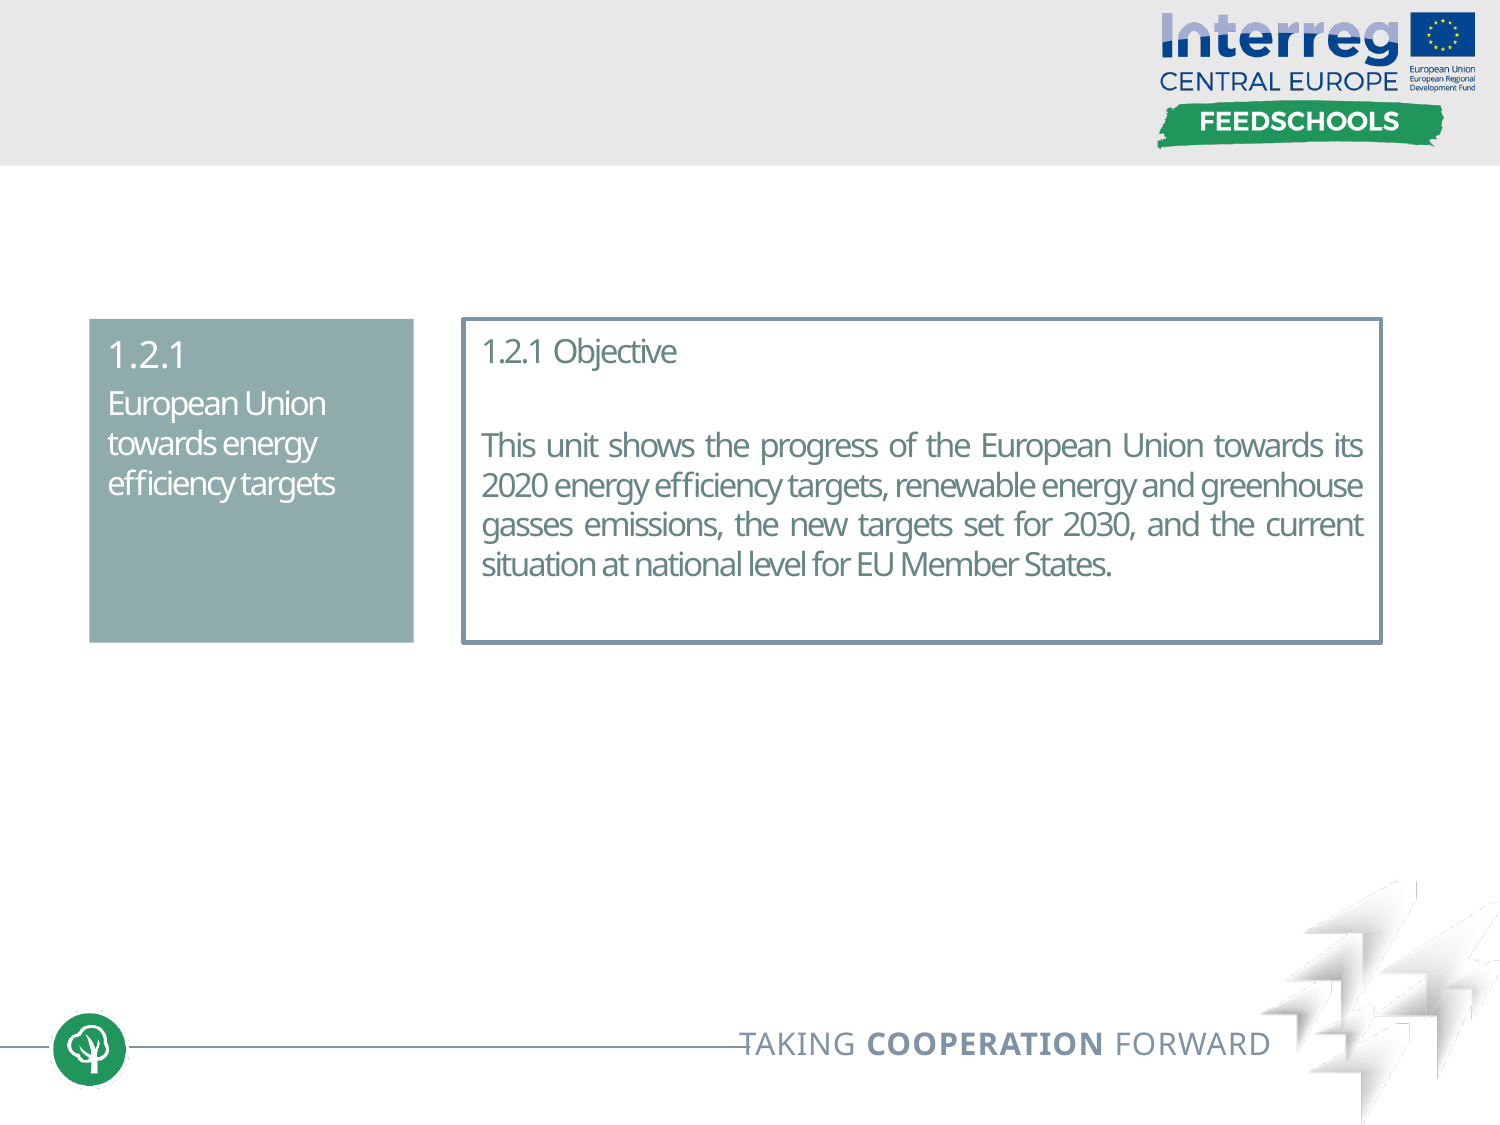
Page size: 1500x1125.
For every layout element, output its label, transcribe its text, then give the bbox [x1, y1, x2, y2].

picture [1157, 12, 1475, 149]
list 1.2.1 Objective This unit shows the progress of the European Union towards its 2020 energy efficiency targets, renewable energy and greenhouse gasses emissions, the new targets set for 2030, and the current situation at national level for EU Member States. [461, 317, 1383, 645]
list 1.2.1 European Union towards energy efficiency targets [89, 318, 414, 643]
picture [1260, 878, 1500, 1125]
picture [49, 1009, 129, 1089]
